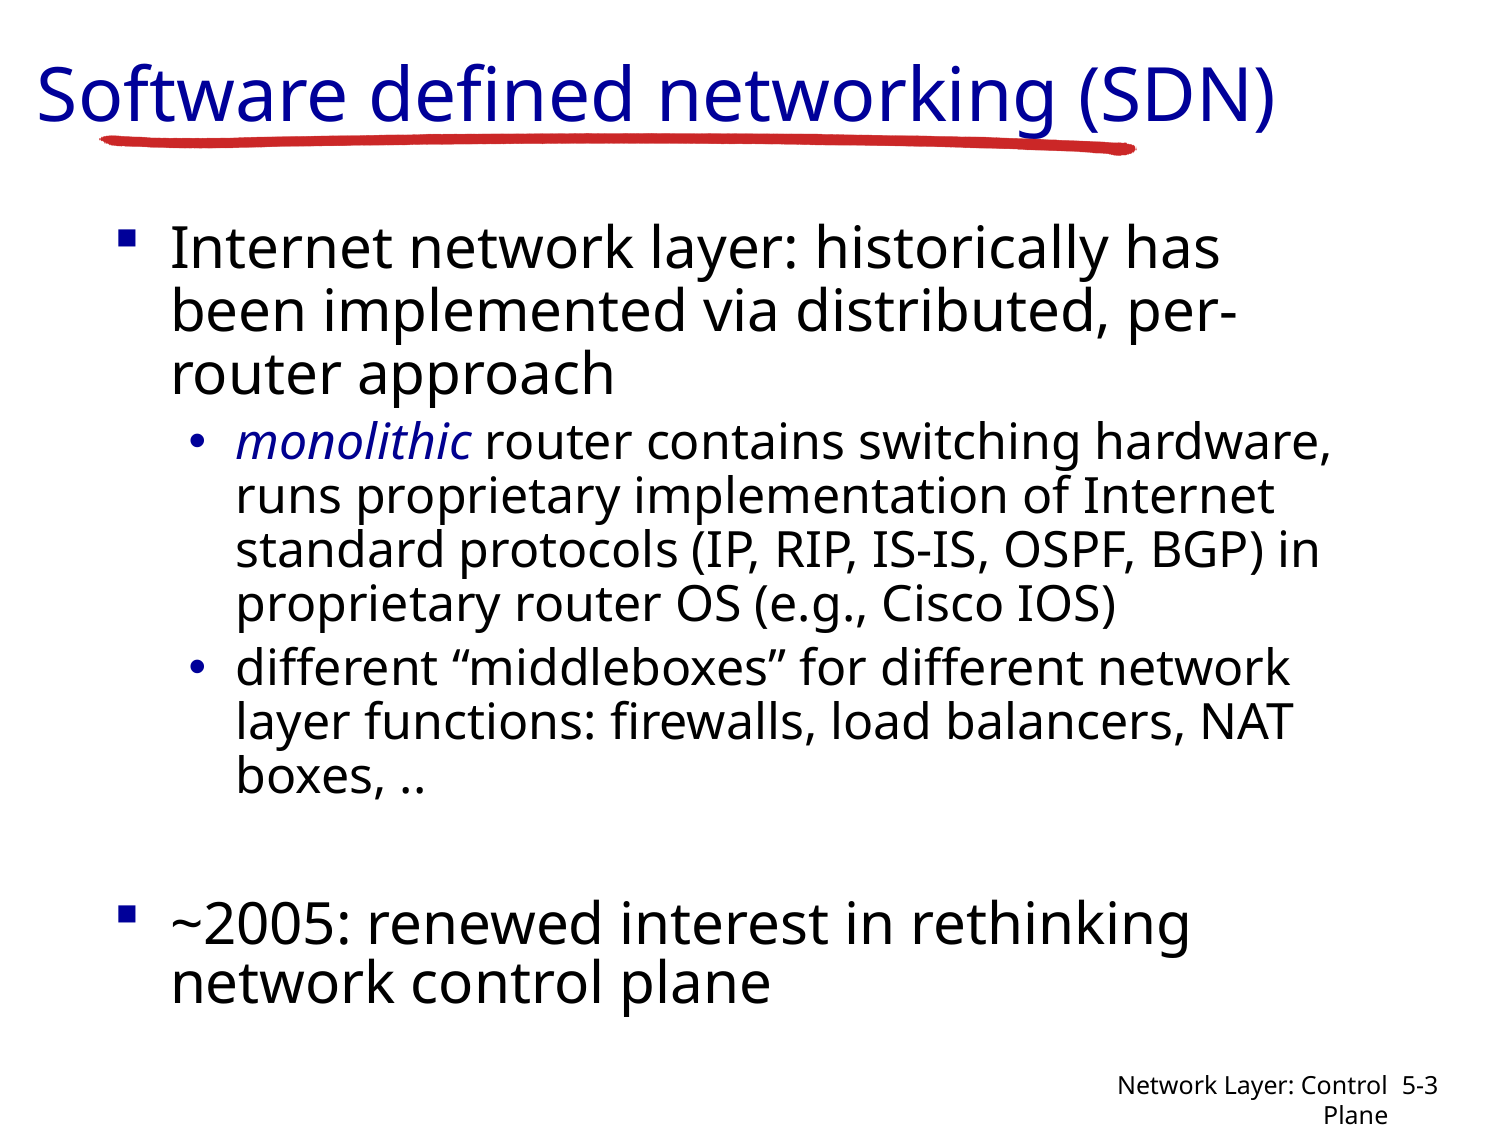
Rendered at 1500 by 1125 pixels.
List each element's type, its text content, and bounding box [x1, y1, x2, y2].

picture [94, 126, 1150, 162]
footer Network Layer: Control Plane [1045, 1062, 1404, 1102]
text_box Software defined networking (SDN) [22, 38, 1292, 144]
slide_number 5-3 [1387, 1062, 1500, 1125]
list Internet network layer: historically has been implemented via distributed, per-router approach monolithic router contains switching hardware, runs proprietary implementation of Internet standard protocols (IP, RIP, IS-IS, OSPF, BGP) in proprietary router OS (e.g., Cisco IOS) different “middleboxes” for different network layer functions: firewalls, load balancers, NAT boxes, .. ~2005: renewed interest in rethinking network control plane [98, 210, 1374, 973]
